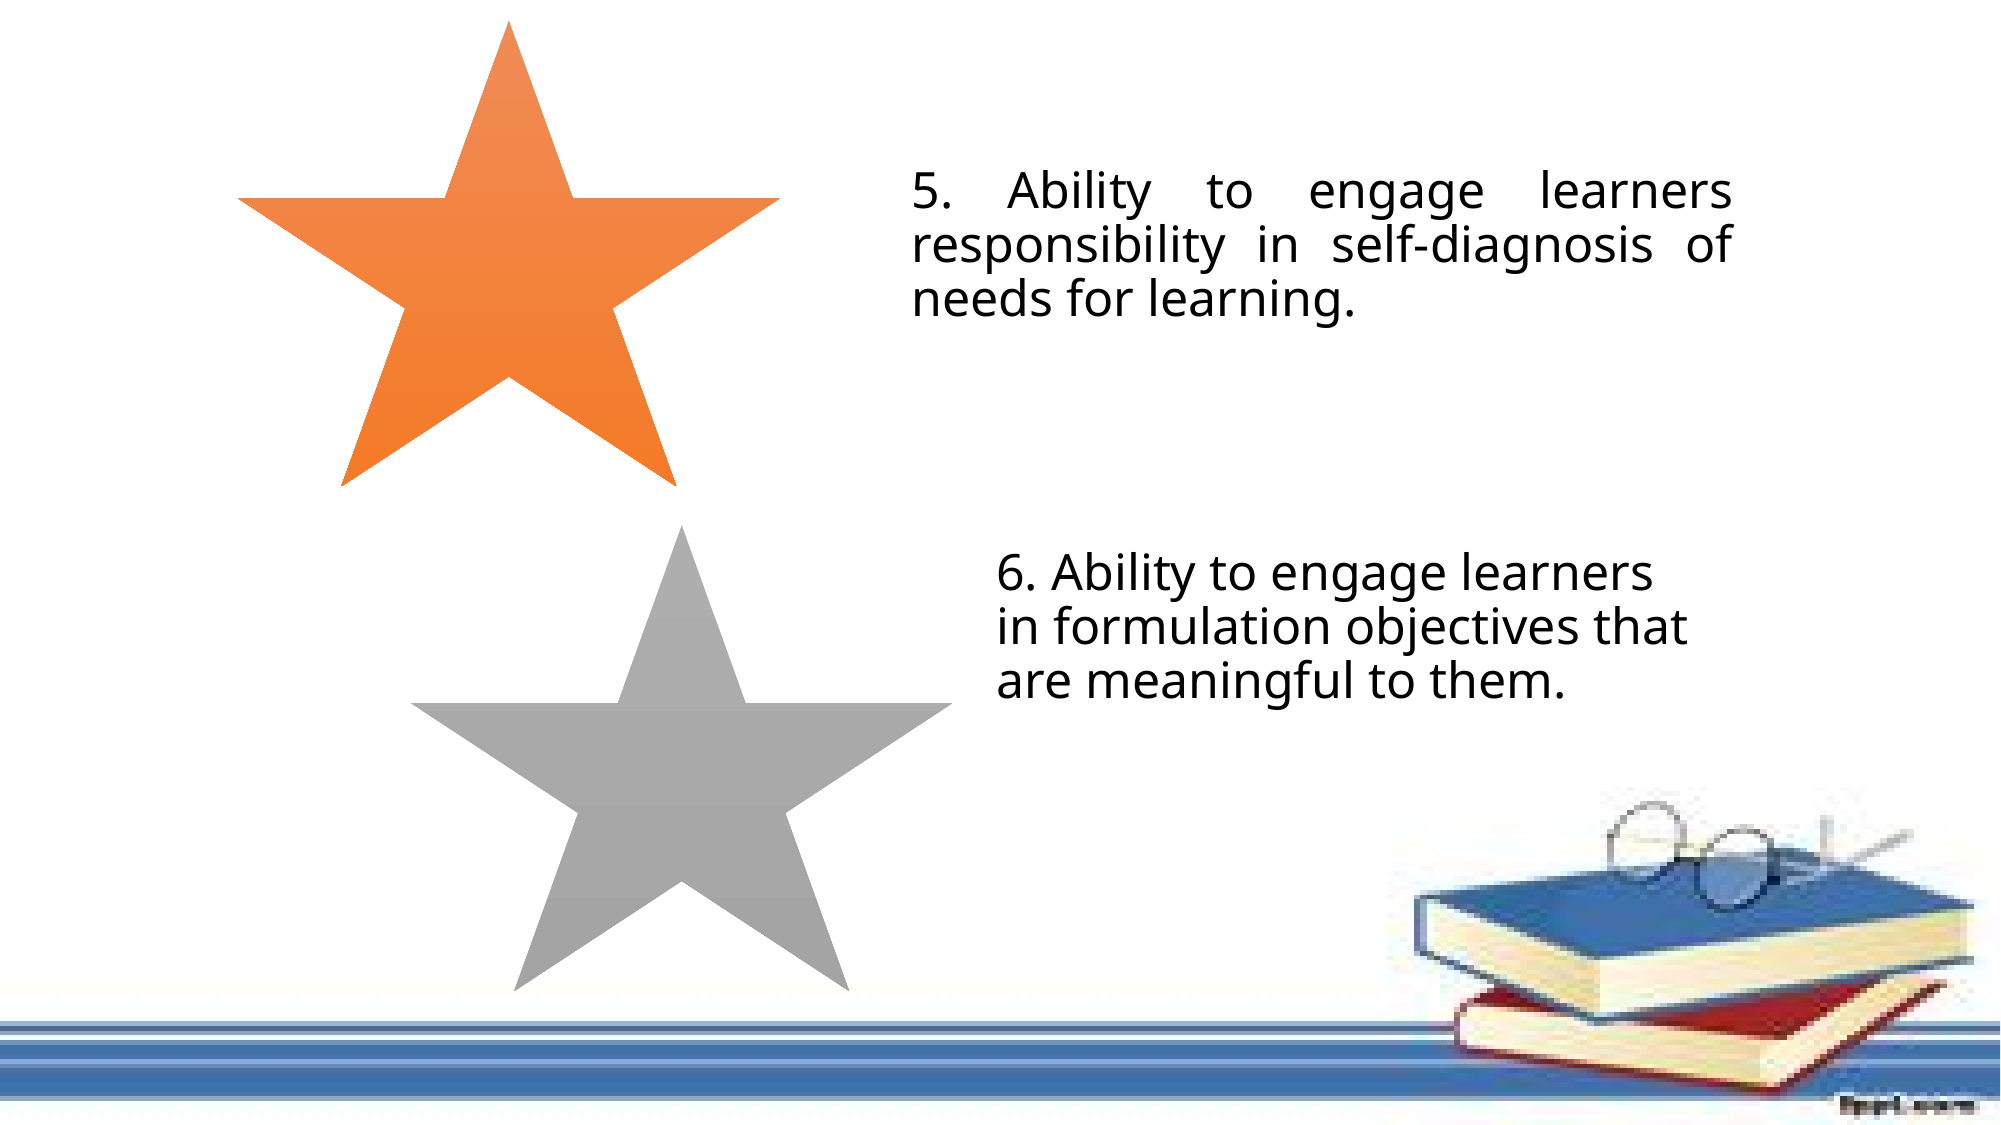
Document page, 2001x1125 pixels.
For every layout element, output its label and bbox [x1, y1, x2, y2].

text_box [203, 20, 1846, 991]
picture [0, 0, 2001, 1125]
